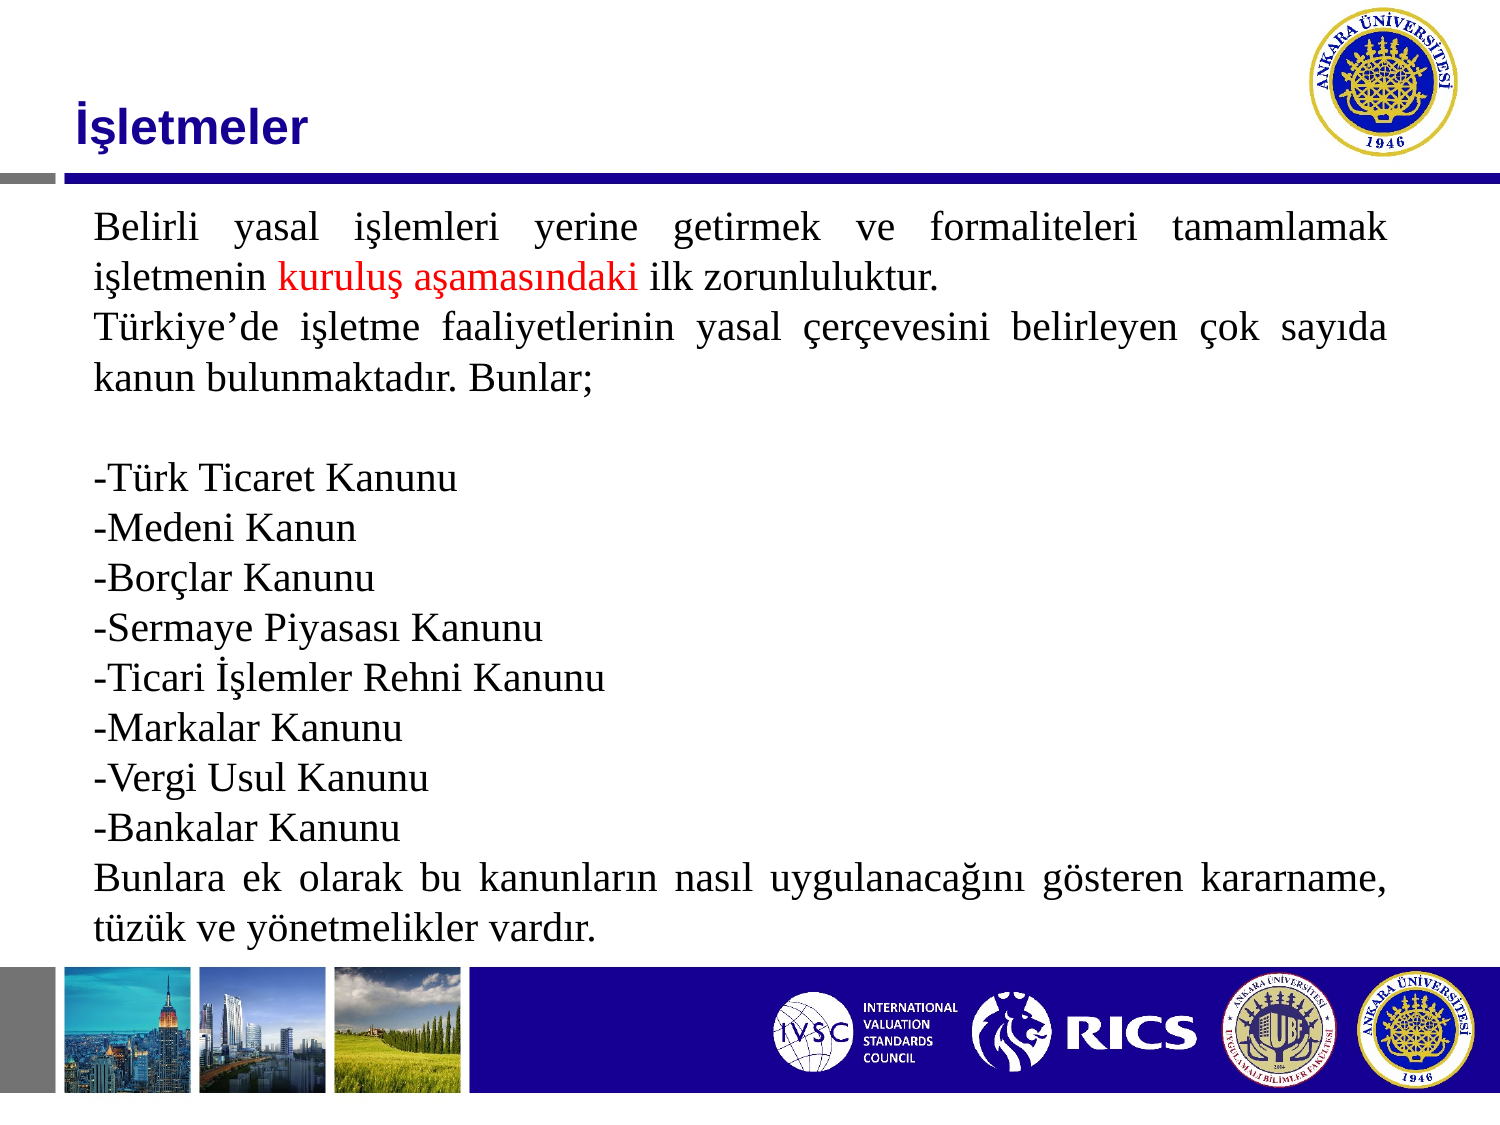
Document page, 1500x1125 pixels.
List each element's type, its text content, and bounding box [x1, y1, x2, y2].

text_box İşletmeler [60, 93, 1458, 164]
list Belirli yasal işlemleri yerine getirmek ve formaliteleri tamamlamak işletmenin kuruluş aşamasındaki ilk zorunluluktur. Türkiye’de işletme faaliyetlerinin yasal çerçevesini belirleyen çok sayıda kanun bulunmaktadır. Bunlar; -Türk Ticaret Kanunu -Medeni Kanun -Borçlar Kanunu -Sermaye Piyasası Kanunu -Ticari İşlemler Rehni Kanunu -Markalar Kanunu -Vergi Usul Kanunu -Bankalar Kanunu Bunlara ek olarak bu kanunların nasıl uygulanacağını gösteren kararname, tüzük ve yönetmelikler vardır. [78, 191, 1404, 1102]
picture [0, 0, 1500, 1125]
